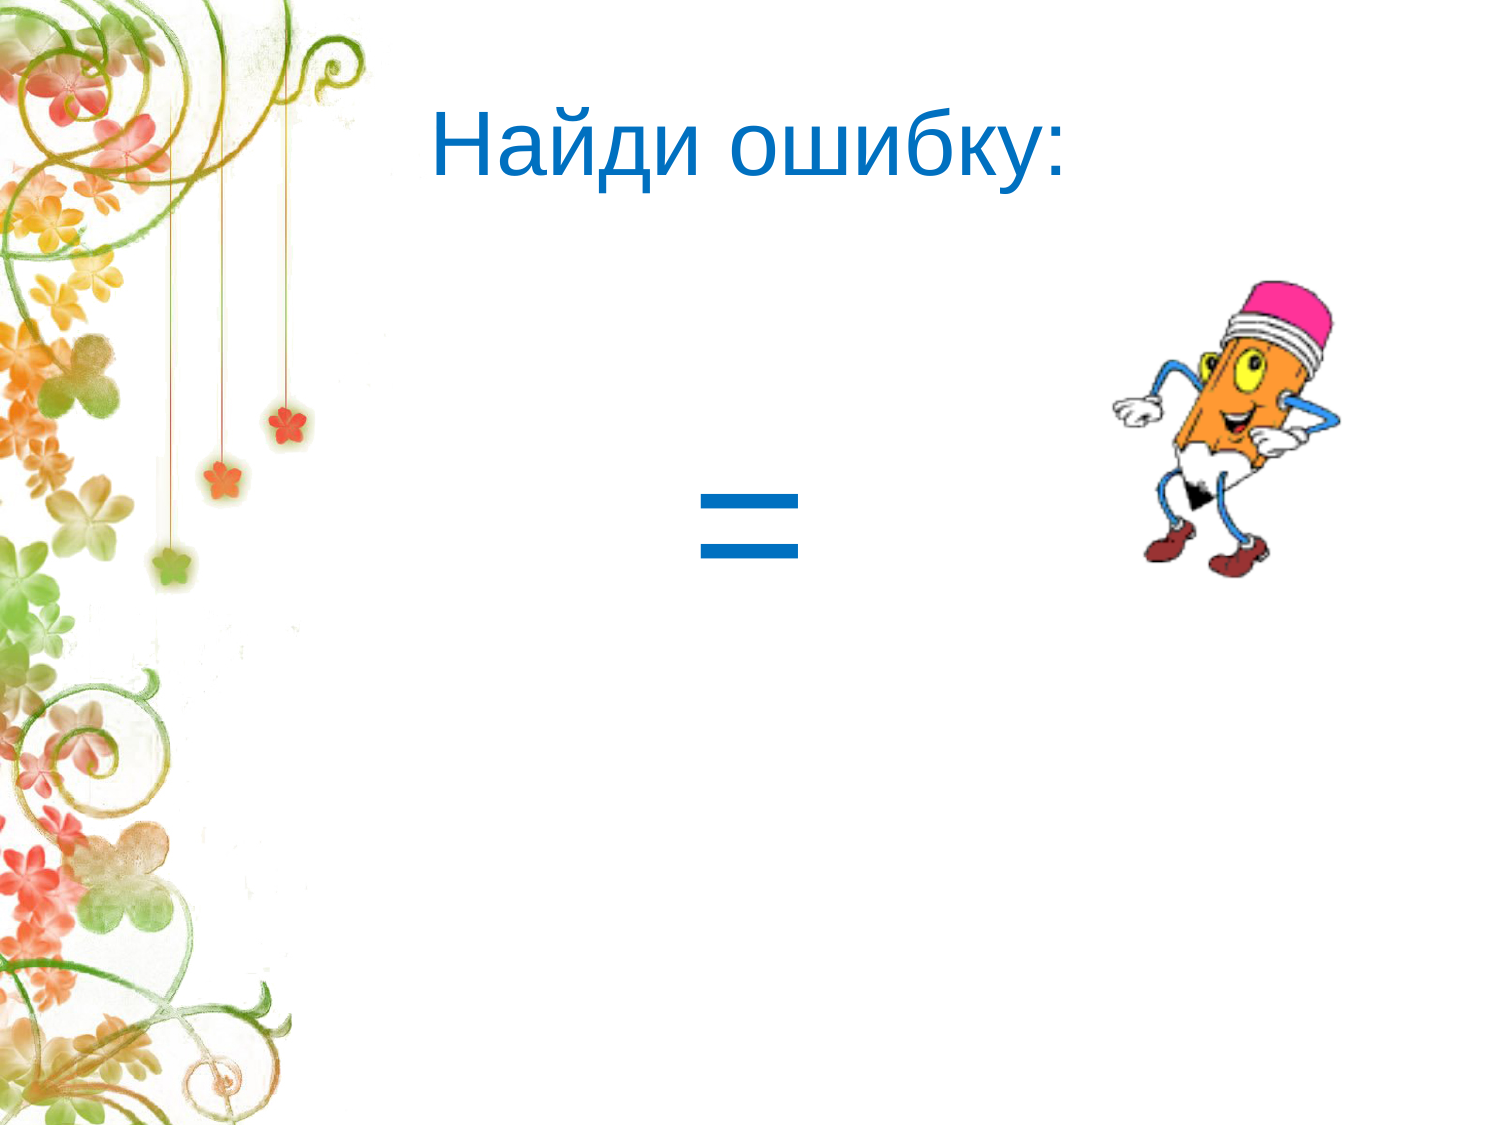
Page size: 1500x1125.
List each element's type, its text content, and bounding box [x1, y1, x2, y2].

picture [0, 0, 1500, 1125]
title Найди ошибку: [74, 44, 1426, 233]
